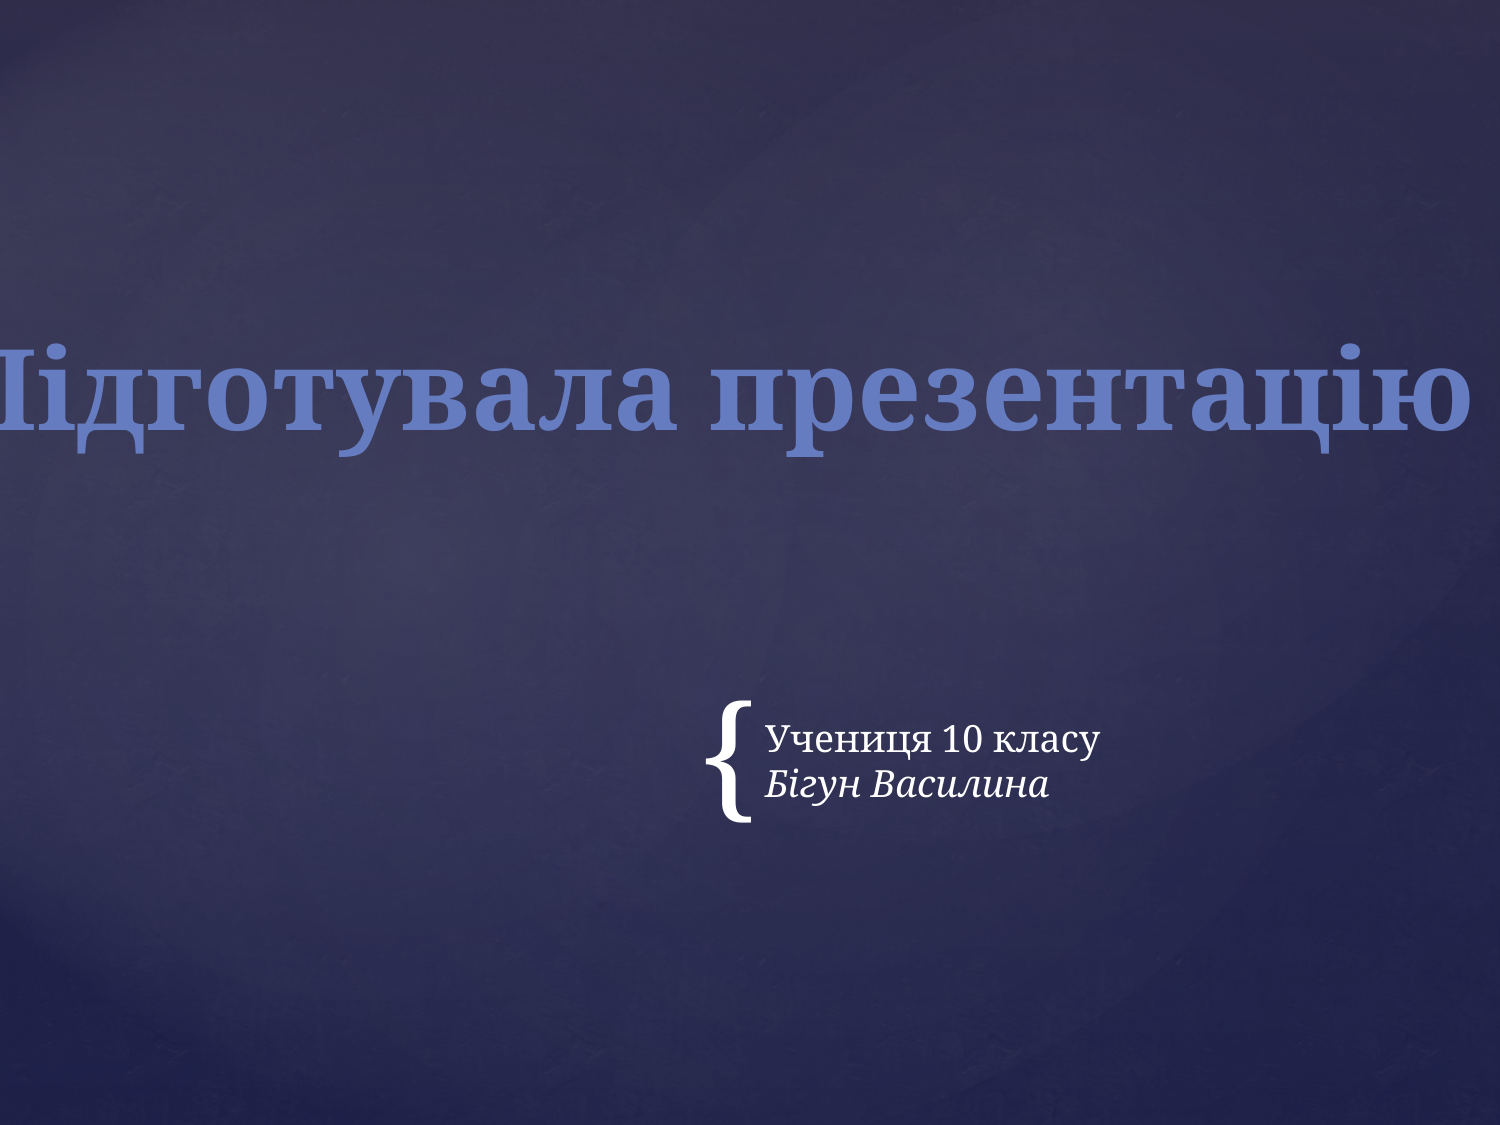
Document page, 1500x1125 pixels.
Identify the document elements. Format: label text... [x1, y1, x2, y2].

text_box Підготувала презентацію [0, 310, 1491, 461]
list Учениця 10 класу Бігун Василина [750, 700, 1363, 820]
